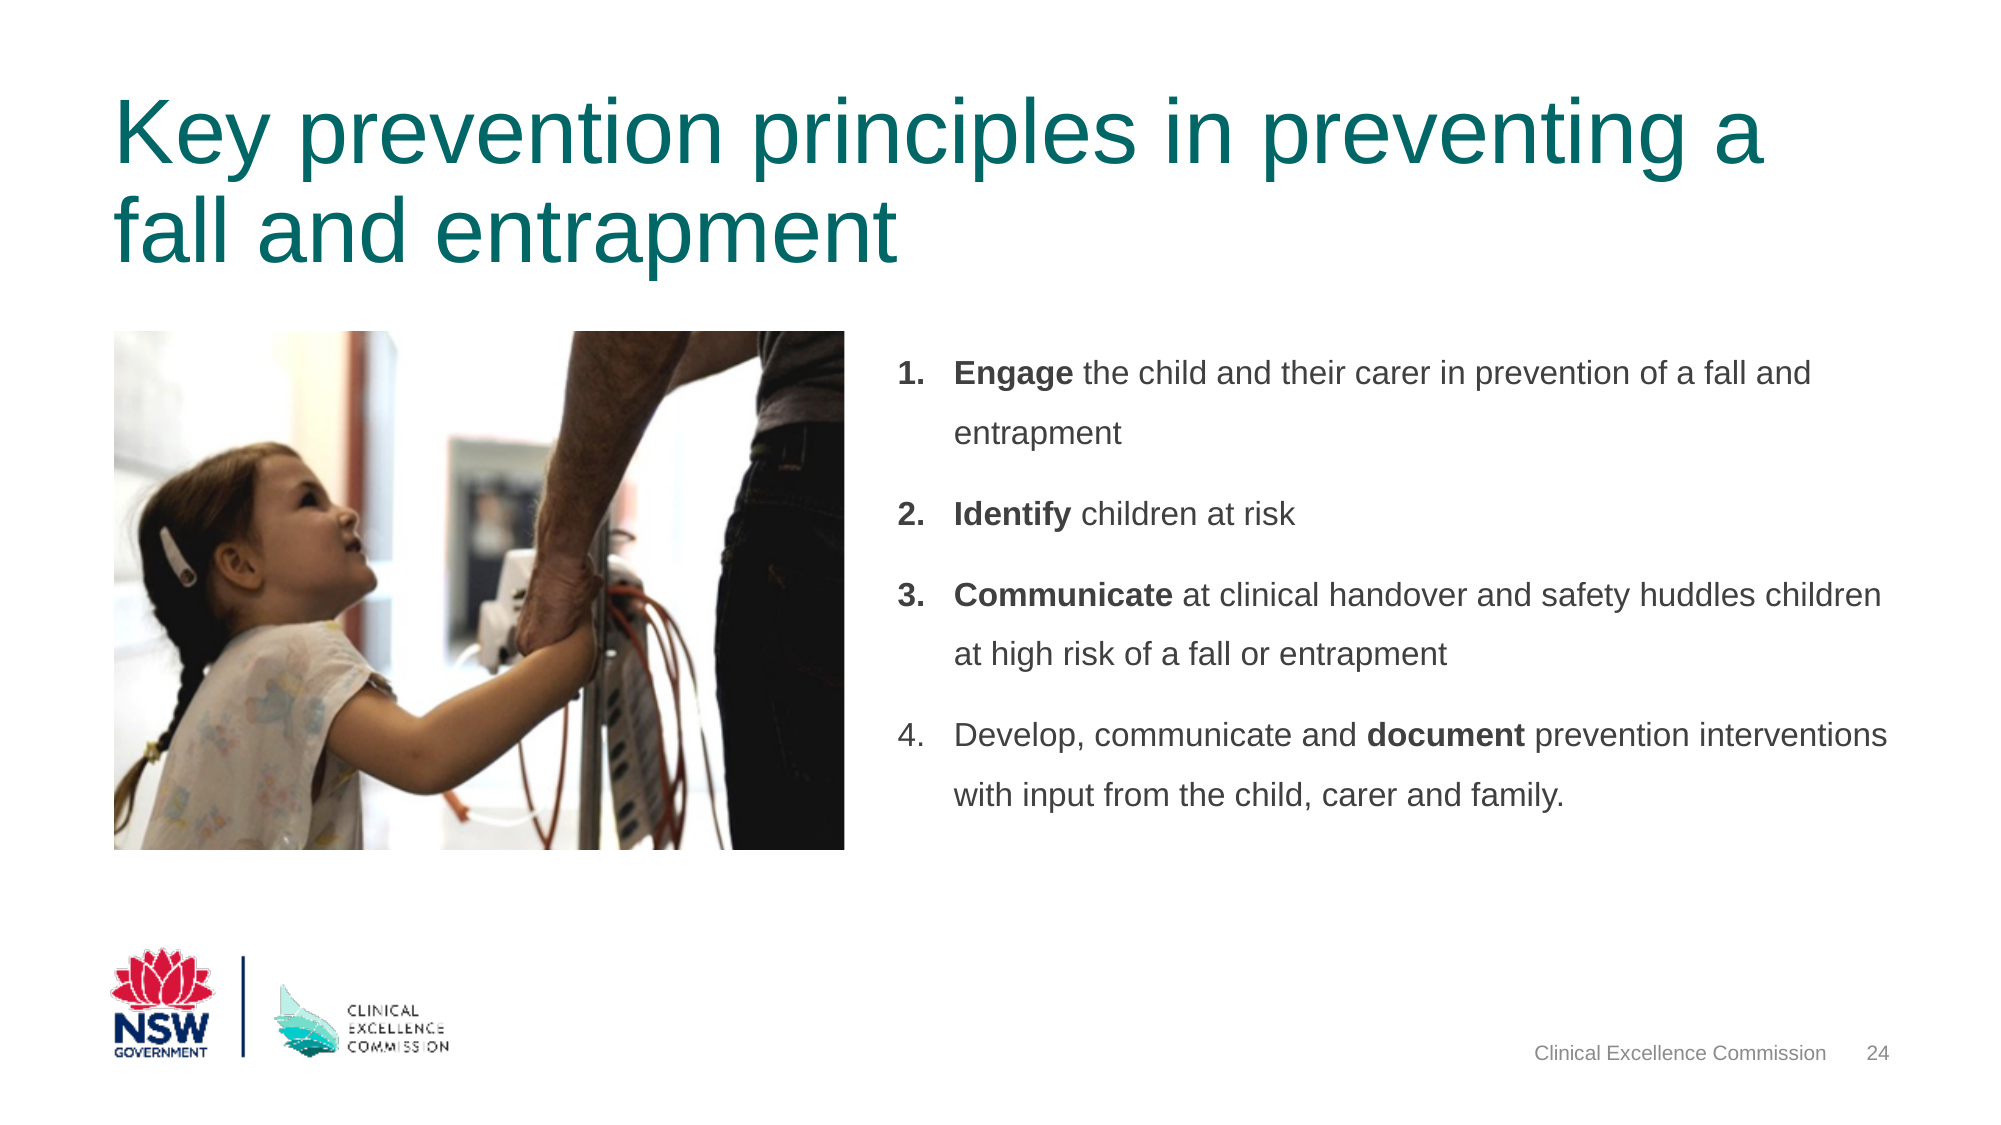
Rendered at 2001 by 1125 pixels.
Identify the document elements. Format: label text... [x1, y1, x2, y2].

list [113, 331, 845, 850]
picture [109, 947, 450, 1059]
title Key prevention principles in preventing a fall and entrapment [114, 84, 1886, 194]
list Engage the child and their carer in prevention of a fall and entrapment Identify children at risk Communicate at clinical handover and safety huddles children at high risk of a fall or entrapment Develop, communicate and document prevention interventions with input from the child, carer and family. [897, 331, 1893, 906]
slide_number 24 [1827, 1004, 1890, 1065]
footer Clinical Excellence Commission [1151, 1004, 1827, 1065]
